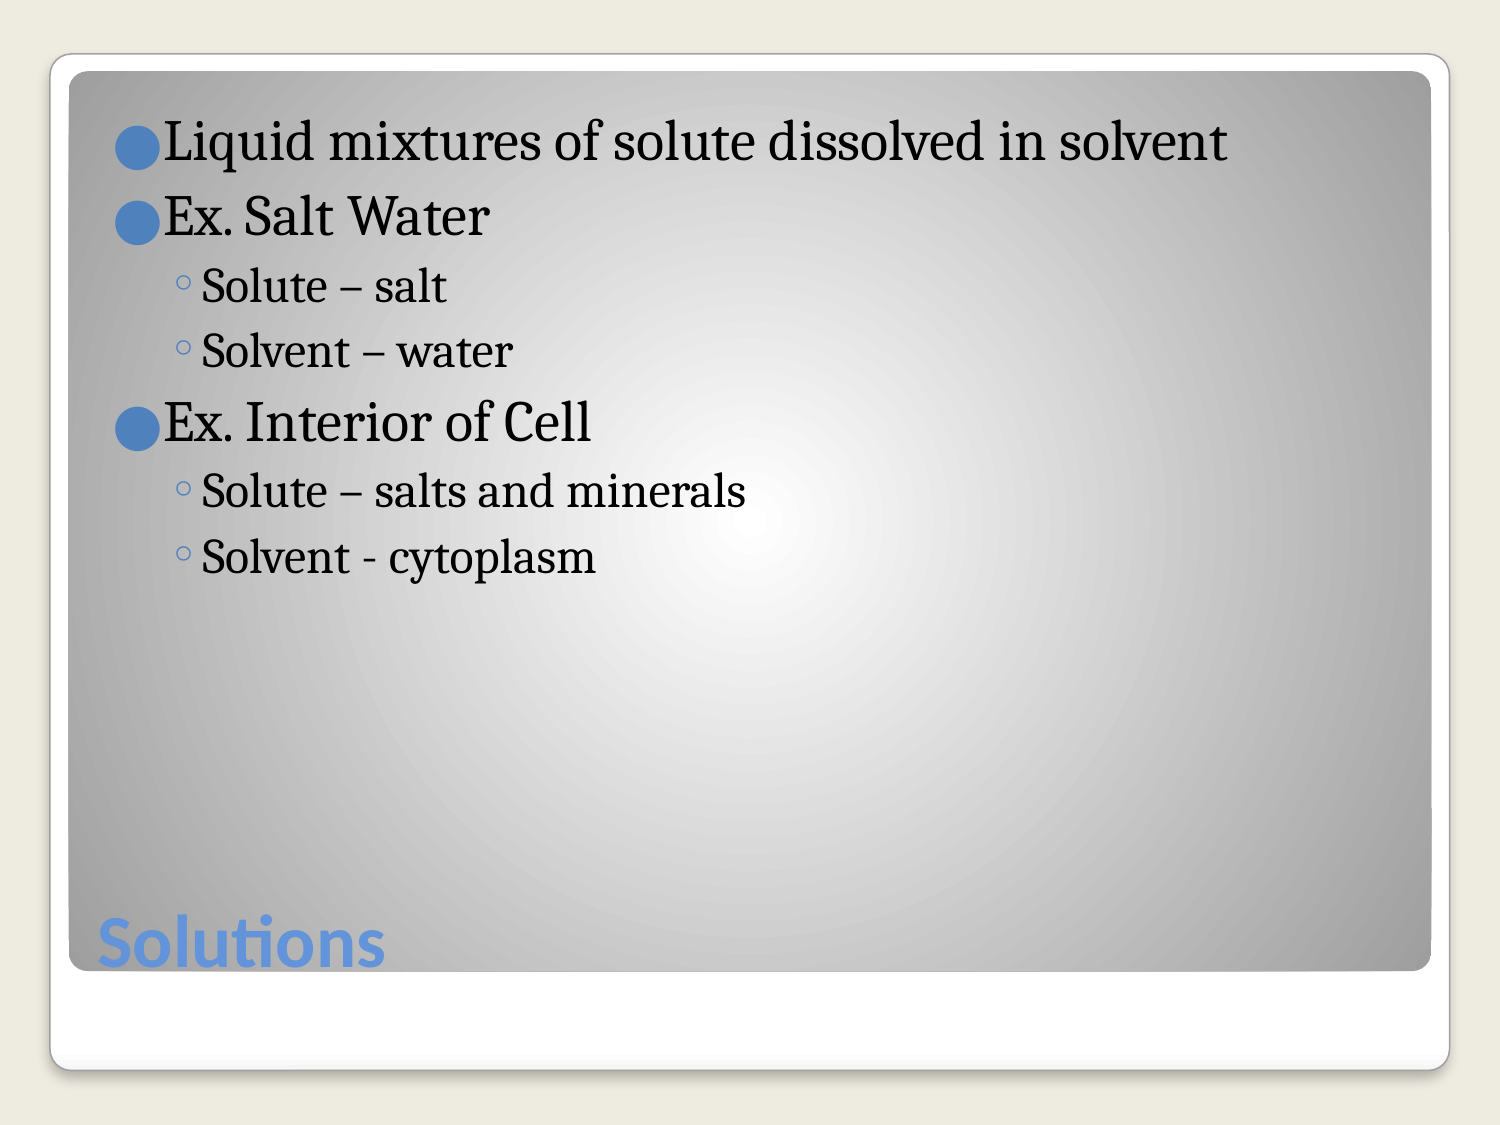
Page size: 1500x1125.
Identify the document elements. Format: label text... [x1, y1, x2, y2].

list Liquid mixtures of solute dissolved in solvent Ex. Salt Water Solute – salt Solvent – water Ex. Interior of Cell Solute – salts and minerals Solvent - cytoplasm [82, 86, 1425, 774]
title Solutions [82, 817, 1425, 990]
